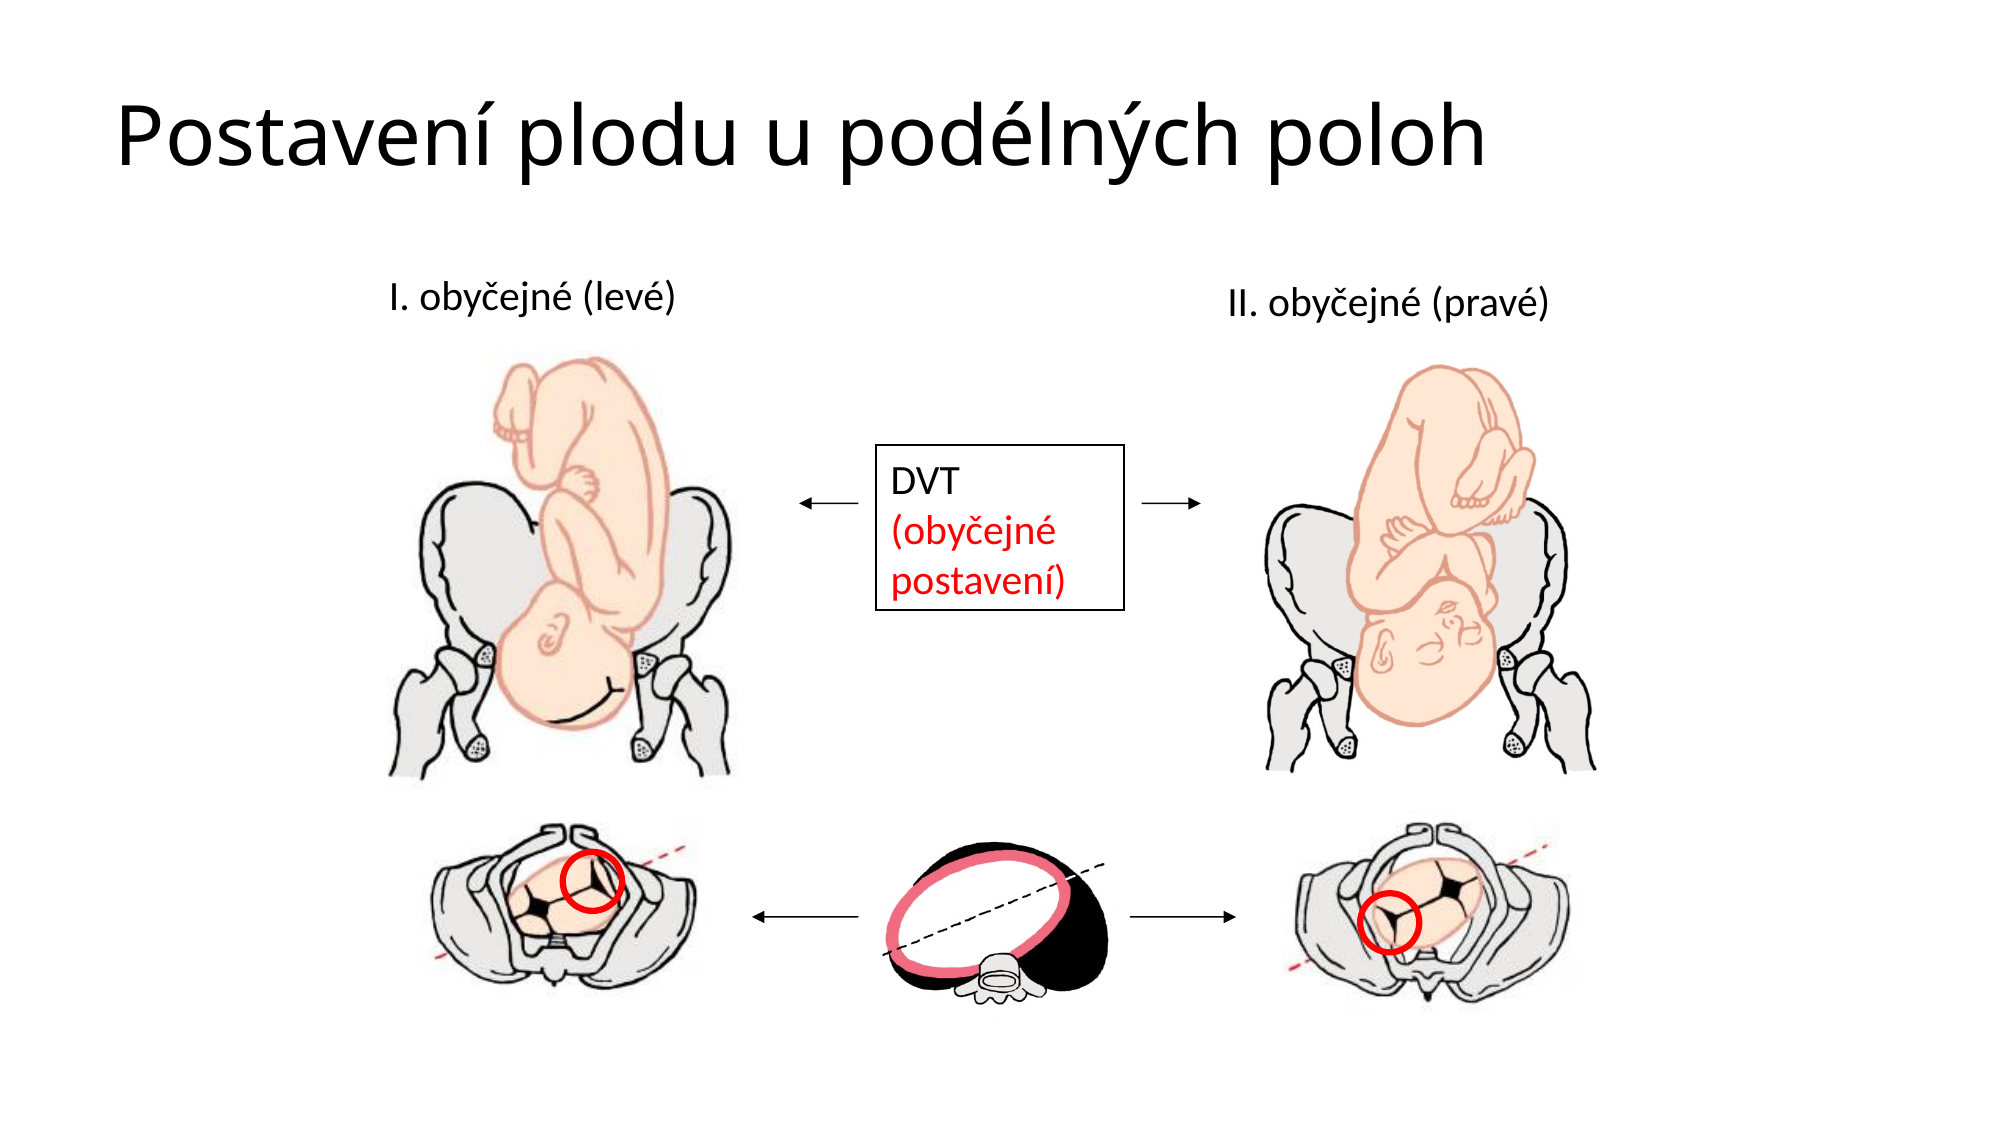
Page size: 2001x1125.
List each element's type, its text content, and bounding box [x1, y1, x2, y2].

text_box [1142, 910, 1237, 924]
text_box II. obyčejné (pravé) [1212, 267, 1650, 332]
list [421, 797, 717, 1012]
text_box [752, 910, 859, 924]
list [1248, 331, 1608, 799]
text_box DVT (obyčejné postavení) [875, 445, 1124, 611]
text_box I. obyčejné (levé) [374, 261, 764, 326]
picture [870, 819, 1142, 1024]
text_box [1141, 497, 1201, 510]
text_box [799, 497, 859, 510]
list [1283, 798, 1579, 1017]
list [362, 326, 770, 799]
title Postavení plodu u podélných poloh [99, 45, 1900, 233]
